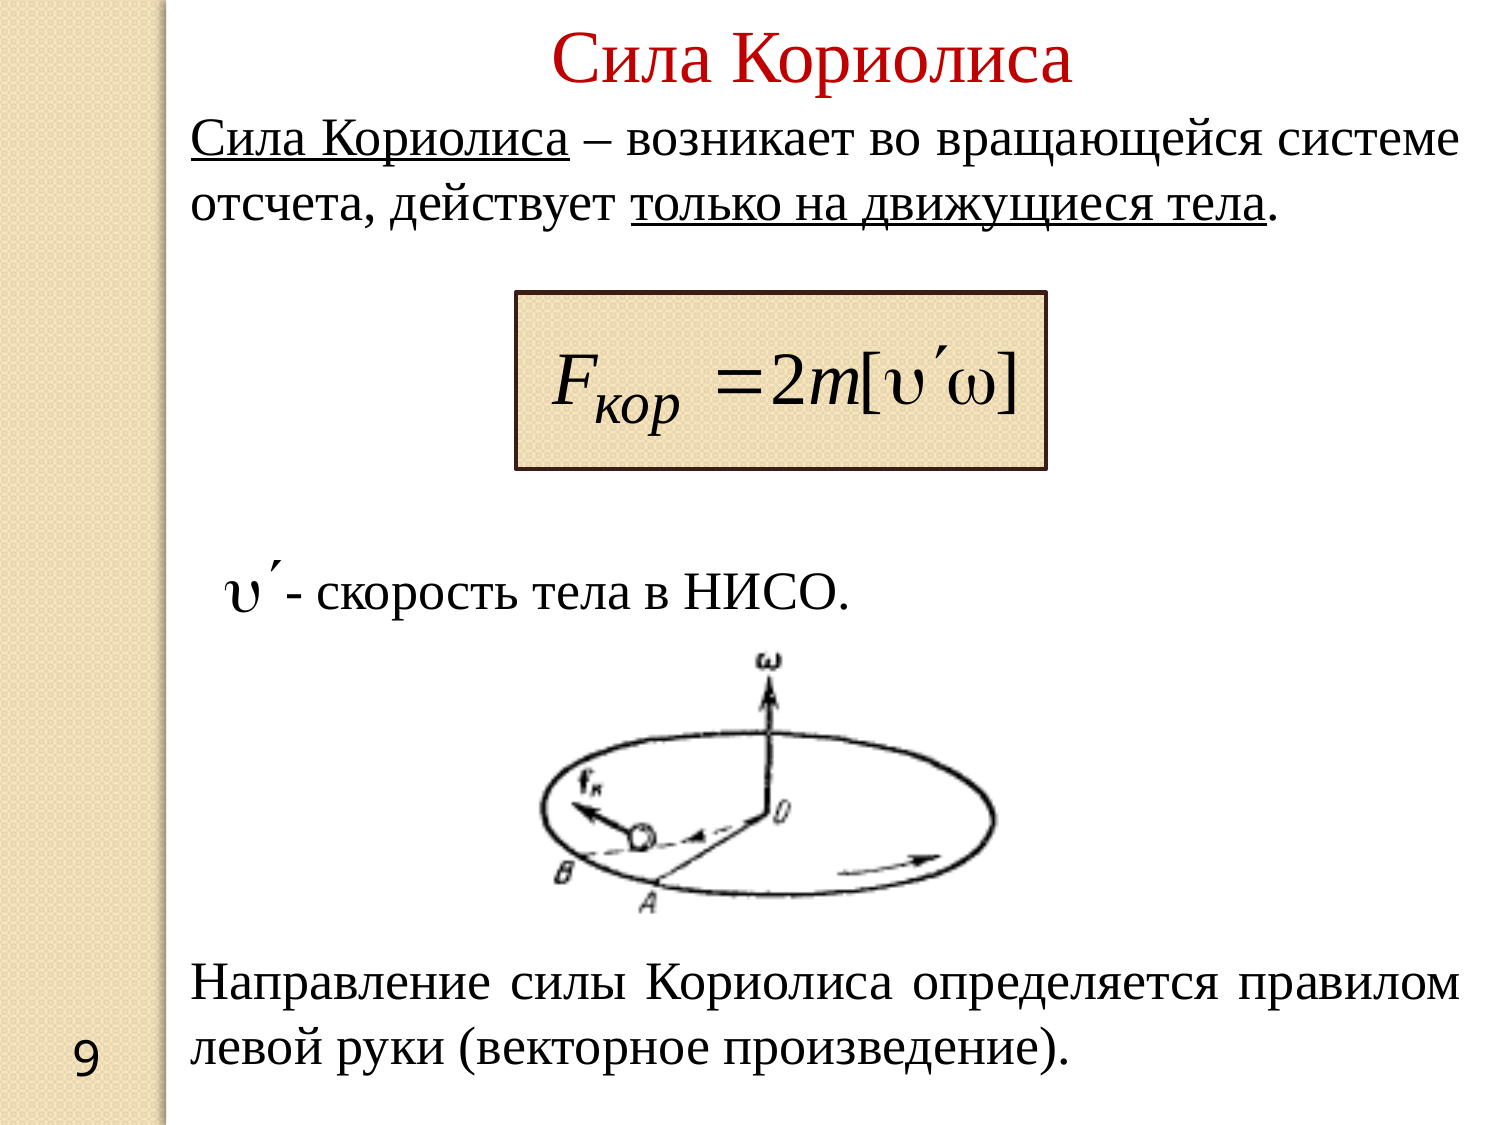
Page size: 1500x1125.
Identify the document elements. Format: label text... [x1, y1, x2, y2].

text_box 9 [57, 1019, 116, 1095]
text_box Сила Кориолиса [175, 0, 1451, 113]
picture [515, 620, 1020, 915]
text_box Сила Кориолиса – возникает во вращающейся системе отсчета, действует только на движущиеся тела. - скорость тела в НИСО. Направление силы Кориолиса определяется правилом левой руки (векторное произведение). [175, 93, 1477, 1083]
text_box [514, 290, 1048, 471]
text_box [213, 544, 294, 633]
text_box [536, 313, 1036, 458]
